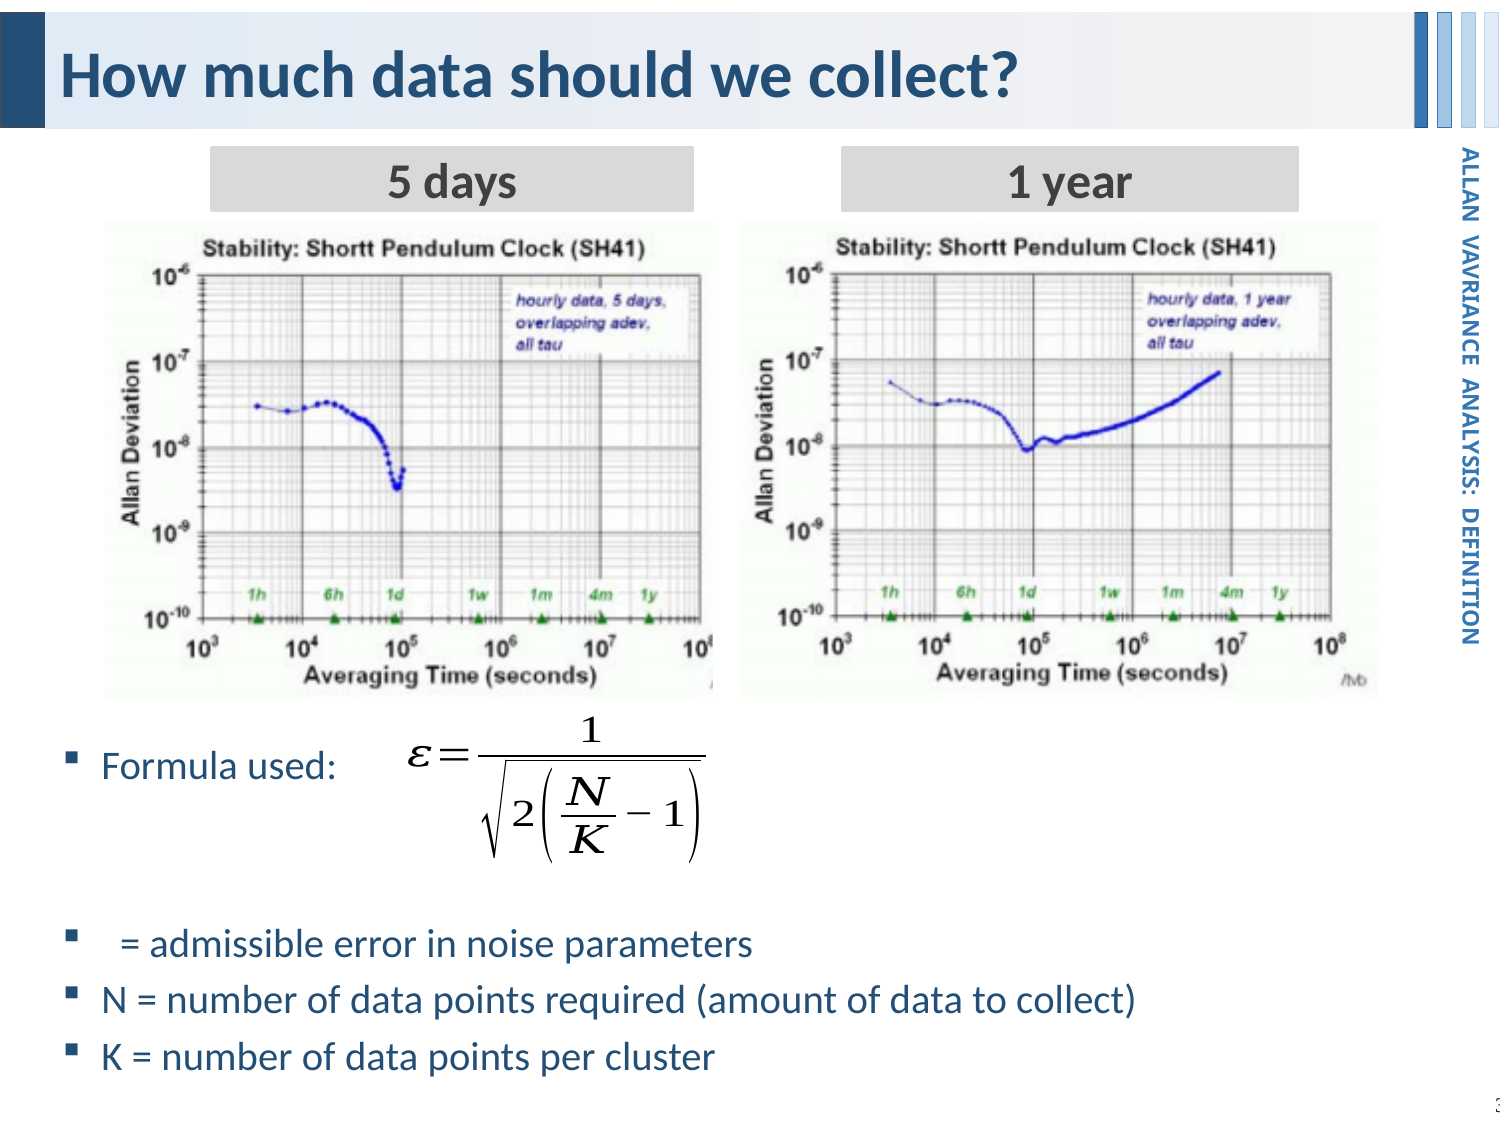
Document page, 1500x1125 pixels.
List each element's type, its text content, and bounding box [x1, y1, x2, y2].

picture [87, 210, 1415, 713]
text_box 5 days [210, 146, 694, 208]
text_box ALLAN VAVRIANCE ANALYSIS: DEFINITION [1450, 132, 1493, 662]
text_box 1 year [841, 146, 1299, 212]
title How much data should we collect? [44, 12, 1415, 129]
